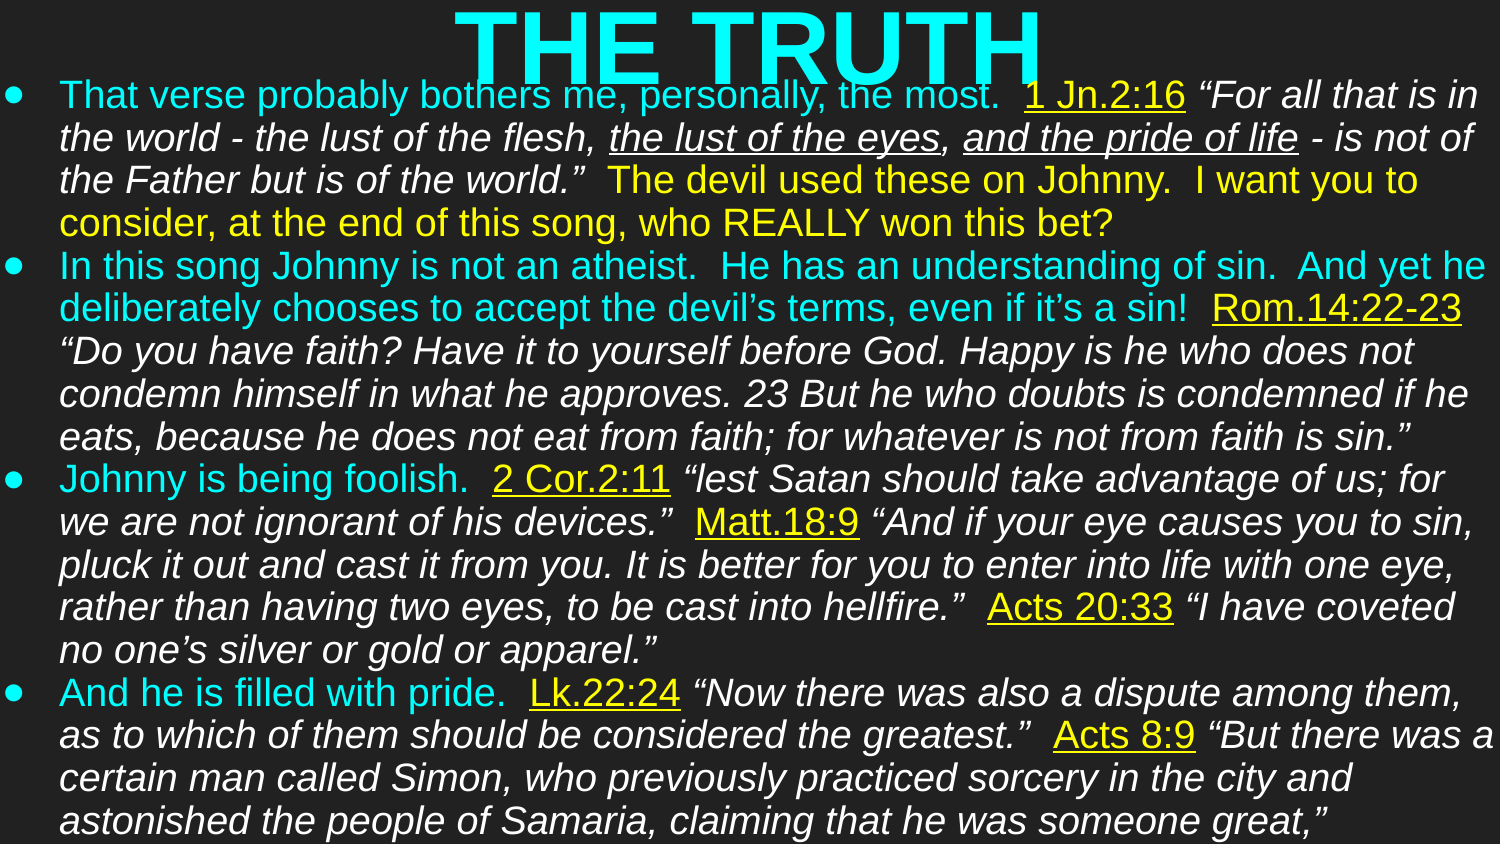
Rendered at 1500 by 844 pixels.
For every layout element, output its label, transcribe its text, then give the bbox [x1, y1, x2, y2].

title THE TRUTH [0, 0, 1500, 59]
subtitle That verse probably bothers me, personally, the most. 1 Jn.2:16 “For all that is in the world - the lust of the flesh, the lust of the eyes, and the pride of life - is not of the Father but is of the world.” The devil used these on Johnny. I want you to consider, at the end of this song, who REALLY won this bet? In this song Johnny is not an atheist. He has an understanding of sin. And yet he deliberately chooses to accept the devil’s terms, even if it’s a sin! Rom.14:22-23 “Do you have faith? Have it to yourself before God. Happy is he who does not condemn himself in what he approves. 23 But he who doubts is condemned if he eats, because he does not eat from faith; for whatever is not from faith is sin.” Johnny is being foolish. 2 Cor.2:11 “lest Satan should take advantage of us; for we are not ignorant of his devices.” Matt.18:9 “And if your eye causes you to sin, pluck it out and cast it from you. It is better for you to enter into life with one eye, rather than having two eyes, to be cast into hellfire.” Acts 20:33 “I have coveted no one’s silver or gold or apparel.” And he is filled with pride. Lk.22:24 “Now there was also a dispute among them, as to which of them should be considered the greatest.” Acts 8:9 “But there was a certain man called Simon, who previously practiced sorcery in the city and astonished the people of Samaria, claiming that he was someone great,” [0, 59, 1500, 844]
